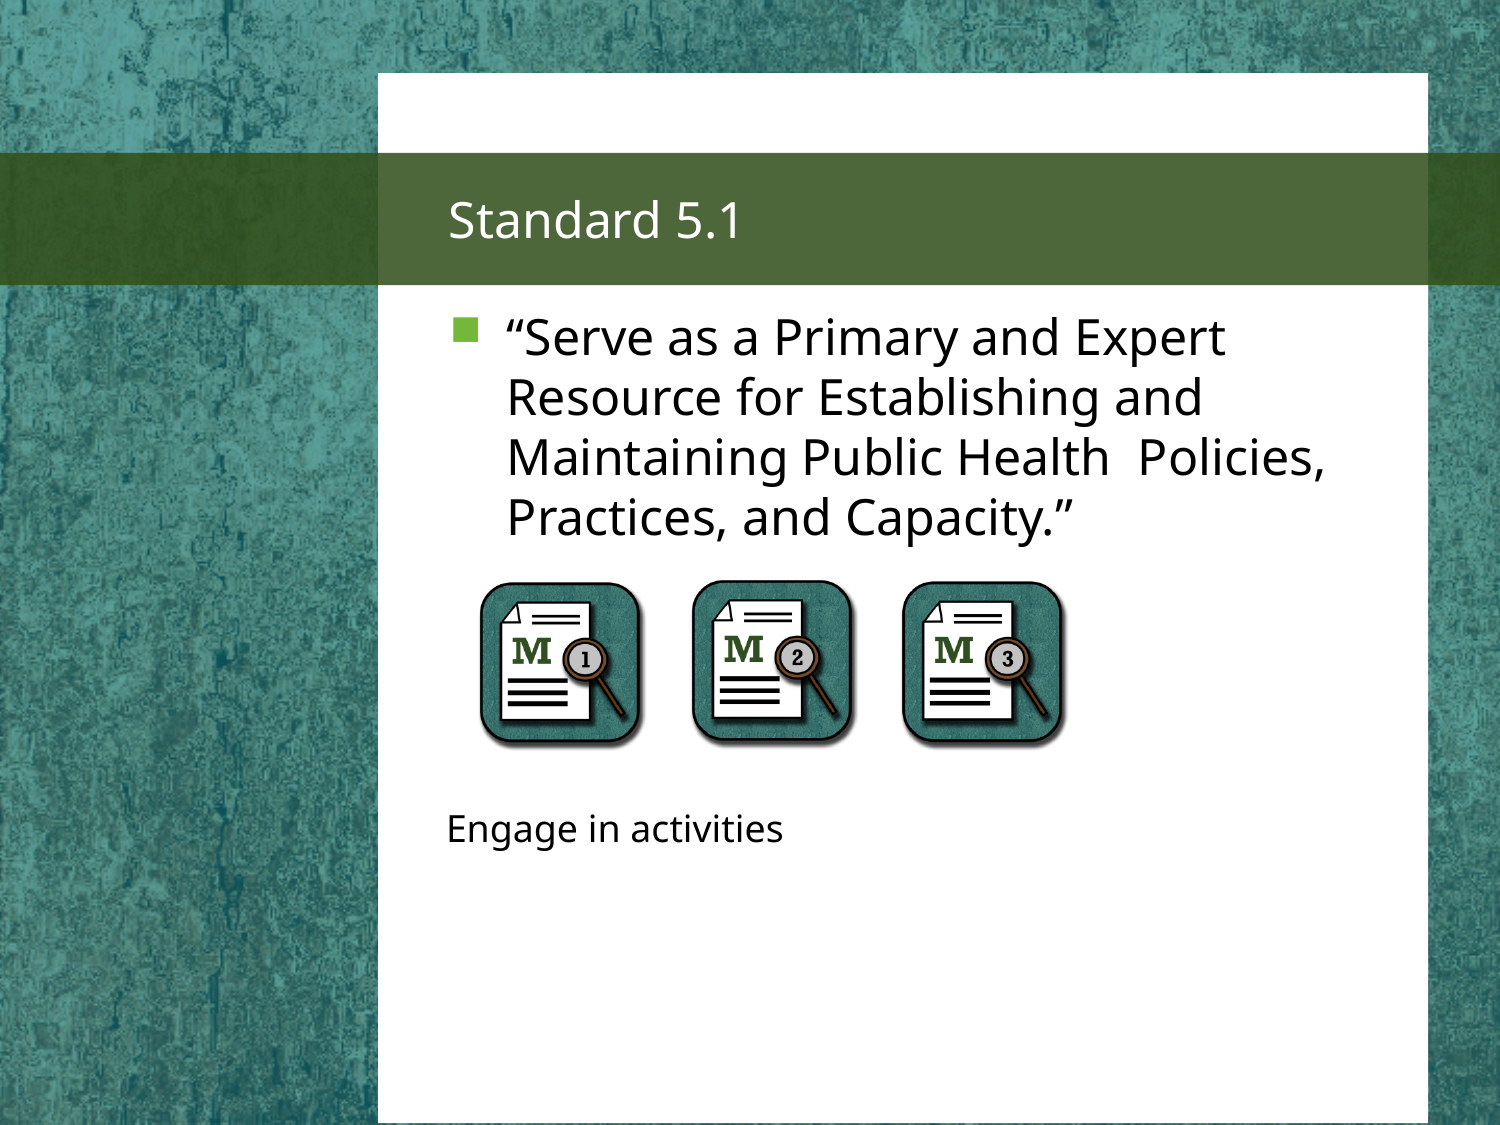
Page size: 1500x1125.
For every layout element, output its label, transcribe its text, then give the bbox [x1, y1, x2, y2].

text_box Engage in activities [431, 797, 800, 858]
picture [463, 565, 656, 759]
picture [0, 286, 1500, 1125]
picture [886, 565, 1080, 759]
picture [0, 0, 1500, 152]
list “Serve as a Primary and Expert Resource for Establishing and Maintaining Public Health Policies, Practices, and Capacity.” [434, 297, 1410, 1123]
title Standard 5.1 [433, 140, 1468, 297]
picture [674, 565, 868, 759]
